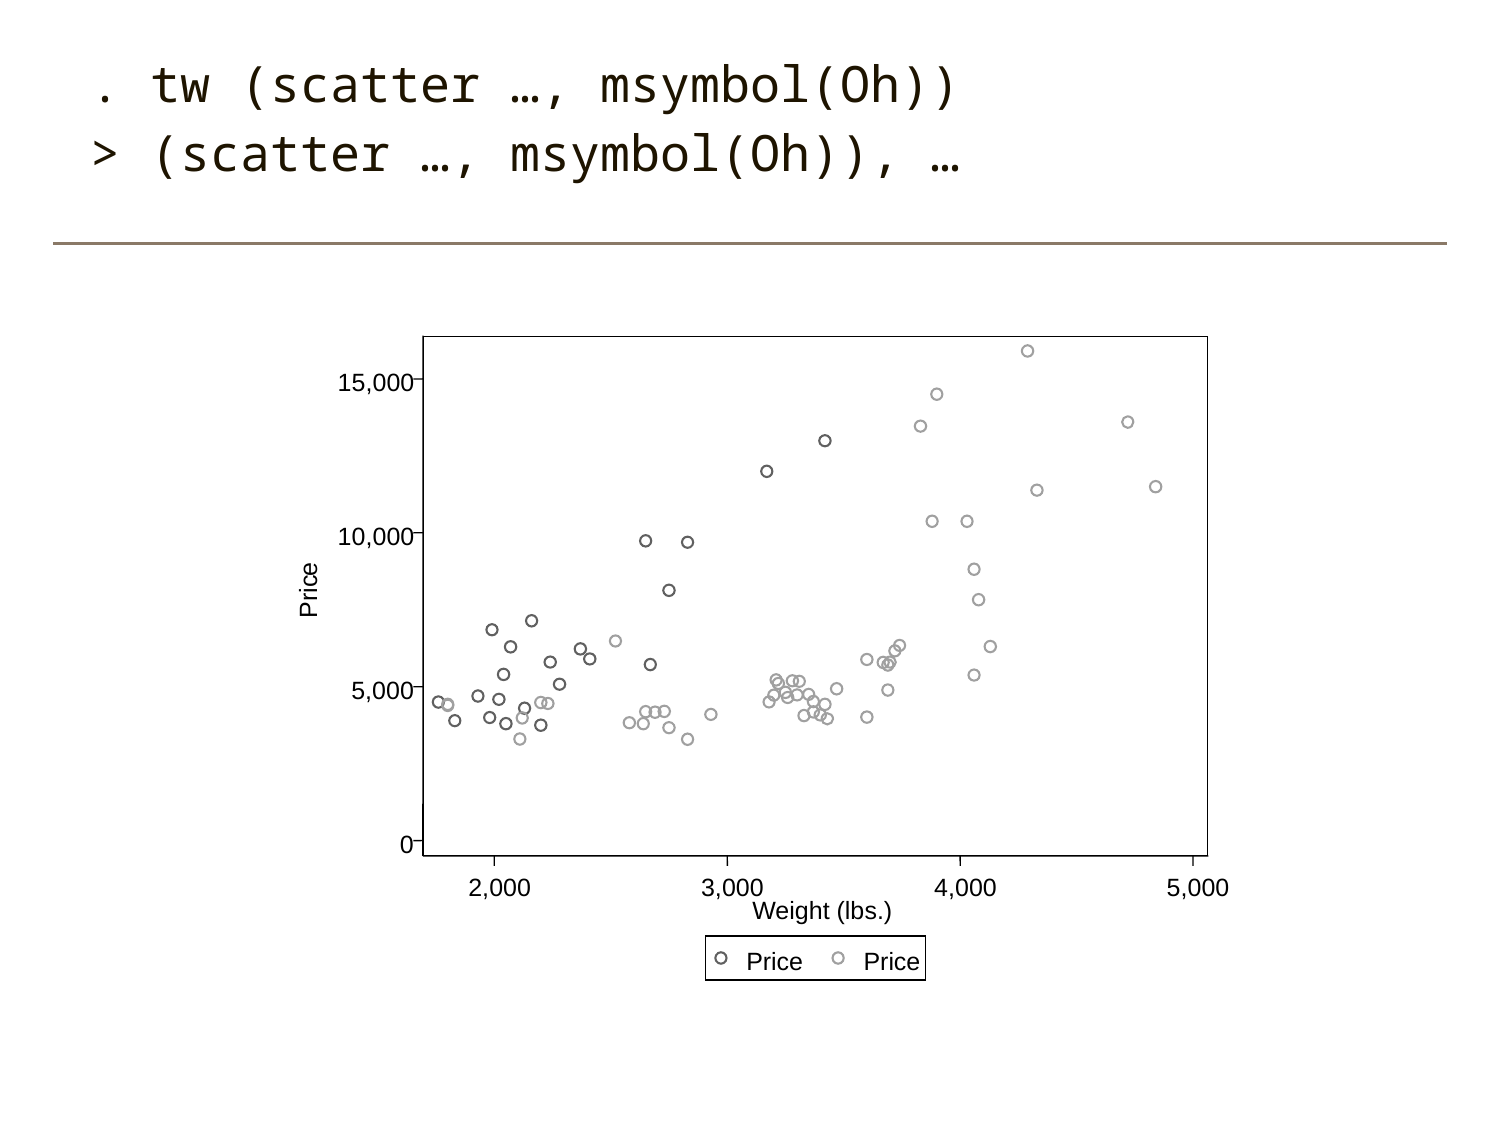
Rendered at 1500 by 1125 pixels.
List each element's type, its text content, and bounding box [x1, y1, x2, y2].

list . tw (scatter …, msymbol(Oh)) > (scatter …, msymbol(Oh)), … [75, 44, 1425, 787]
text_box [256, 301, 1243, 1024]
